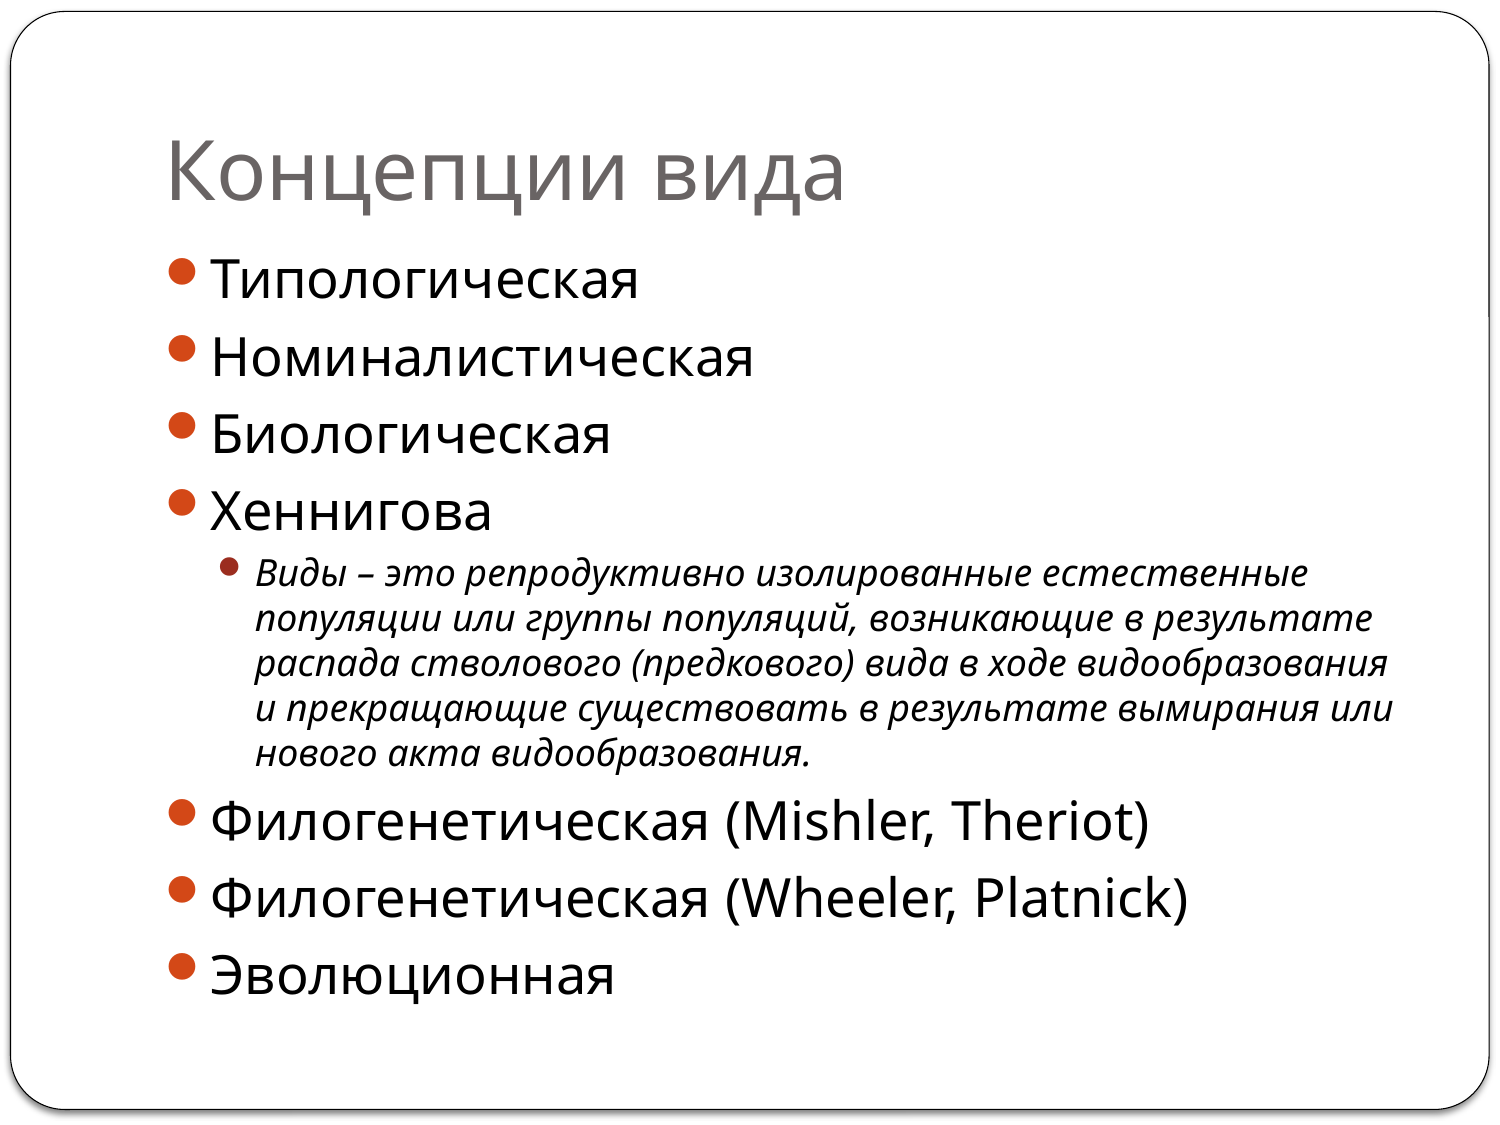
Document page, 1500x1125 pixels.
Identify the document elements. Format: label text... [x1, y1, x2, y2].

title Концепции вида [150, 45, 1425, 233]
list Типологическая Номиналистическая Биологическая Хеннигова Виды – это репродуктивно изолированные естественные популяции или группы популяций, возникающие в результате распада стволового (предкового) вида в ходе видообразования и прекращающие существовать в результате вымирания или нового акта видообразования. Филогенетическая (Mishler, Theriot) Филогенетическая (Wheeler, Platnick) Эволюционная [150, 237, 1425, 1071]
